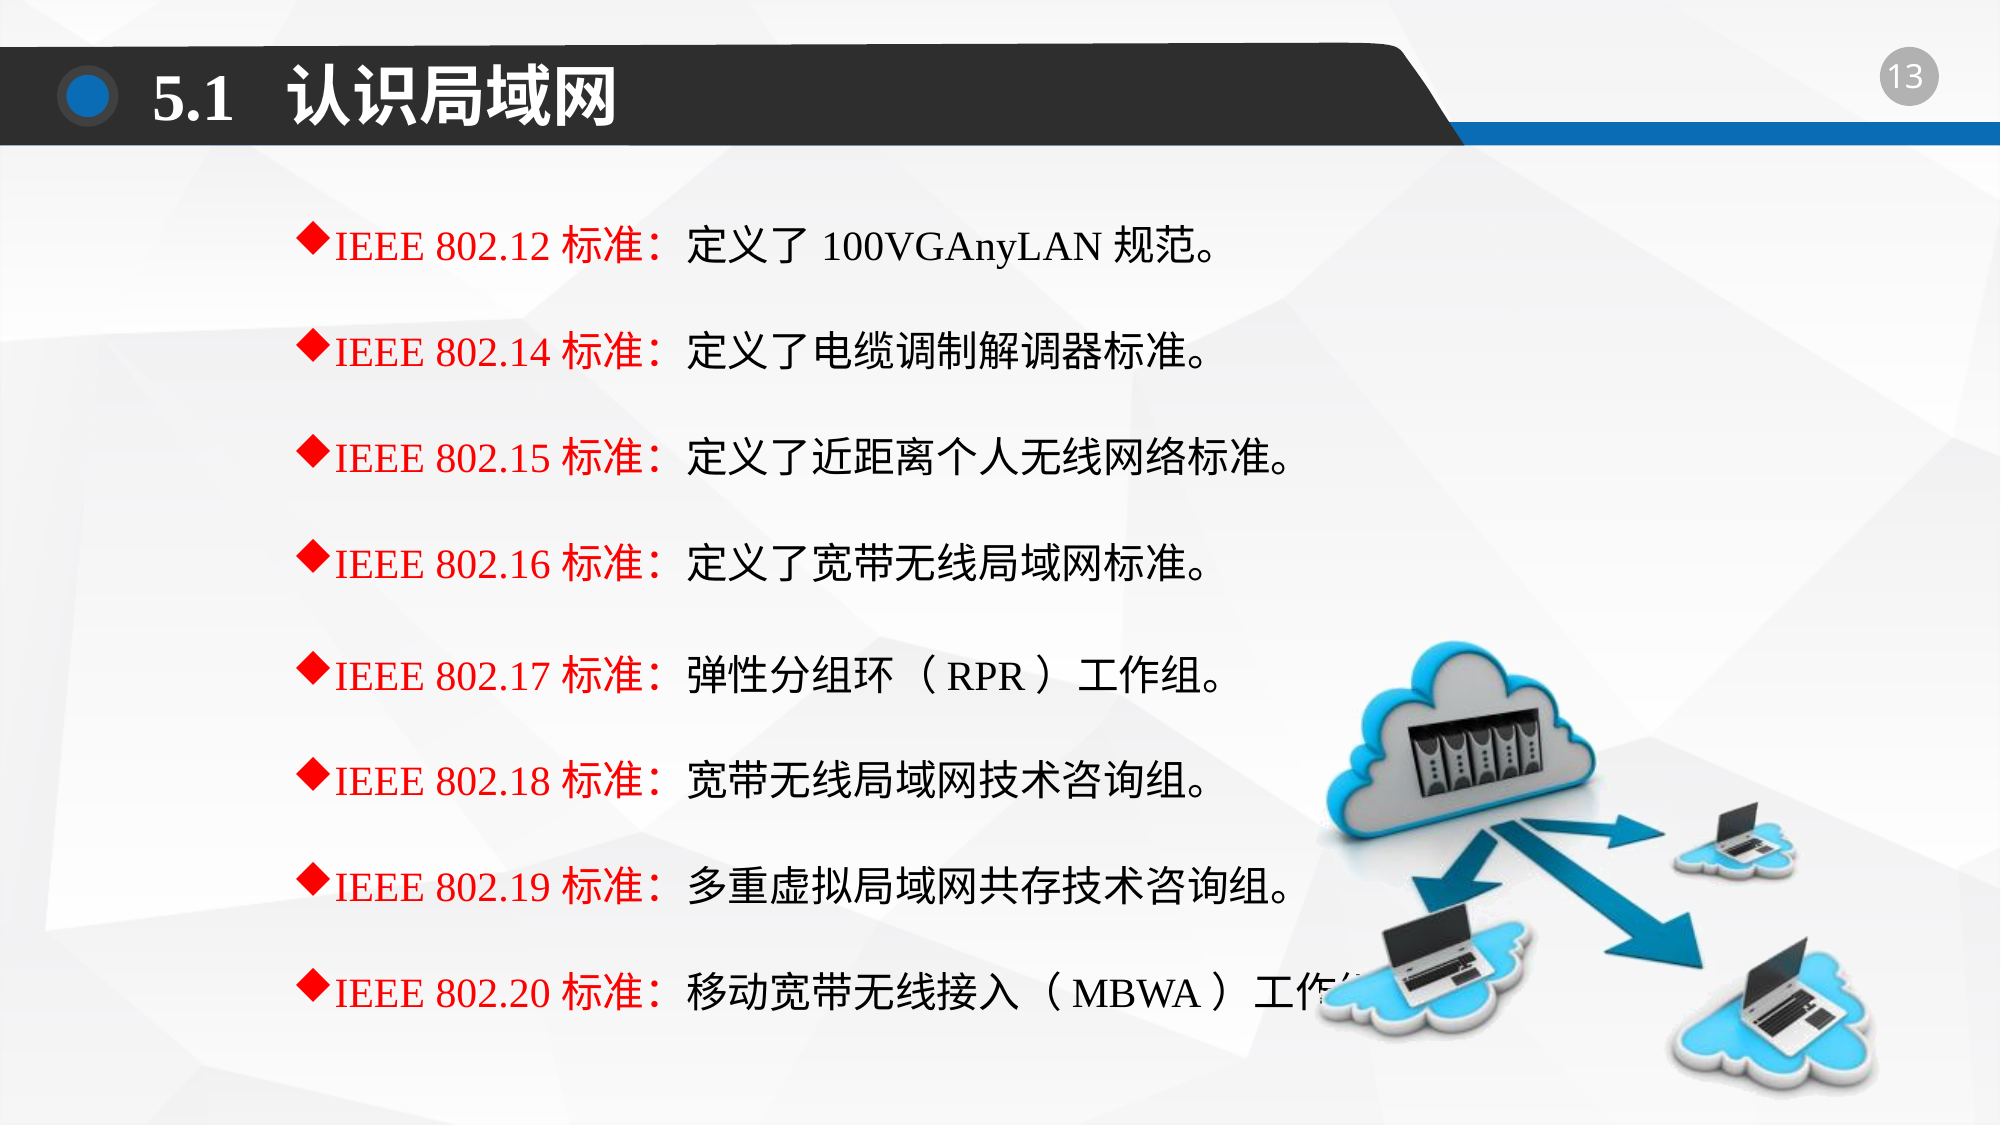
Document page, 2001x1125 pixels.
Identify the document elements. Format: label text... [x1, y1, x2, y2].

text_box IEEE 802.12标准：定义了100VGAnyLAN规范。 [203, 199, 1914, 277]
picture [0, 0, 2001, 1125]
text_box IEEE 802.14标准：定义了电缆调制解调器标准。 [203, 305, 1914, 383]
text_box IEEE 802.15标准：定义了近距离个人无线网络标准。 [203, 411, 1914, 489]
text_box IEEE 802.17标准：弹性分组环（RPR）工作组。 [203, 628, 1217, 706]
text_box IEEE 802.19标准：多重虚拟局域网共存技术咨询组。 [203, 840, 1217, 918]
text_box 5.1 认识局域网 [137, 42, 1094, 156]
text_box IEEE 802.16标准：定义了宽带无线局域网标准。 [203, 517, 1914, 595]
text_box IEEE 802.18标准：宽带无线局域网技术咨询组。 [203, 734, 1217, 812]
text_box IEEE 802.20标准：移动宽带无线接入（MBWA）工作组。 [203, 946, 1217, 1024]
